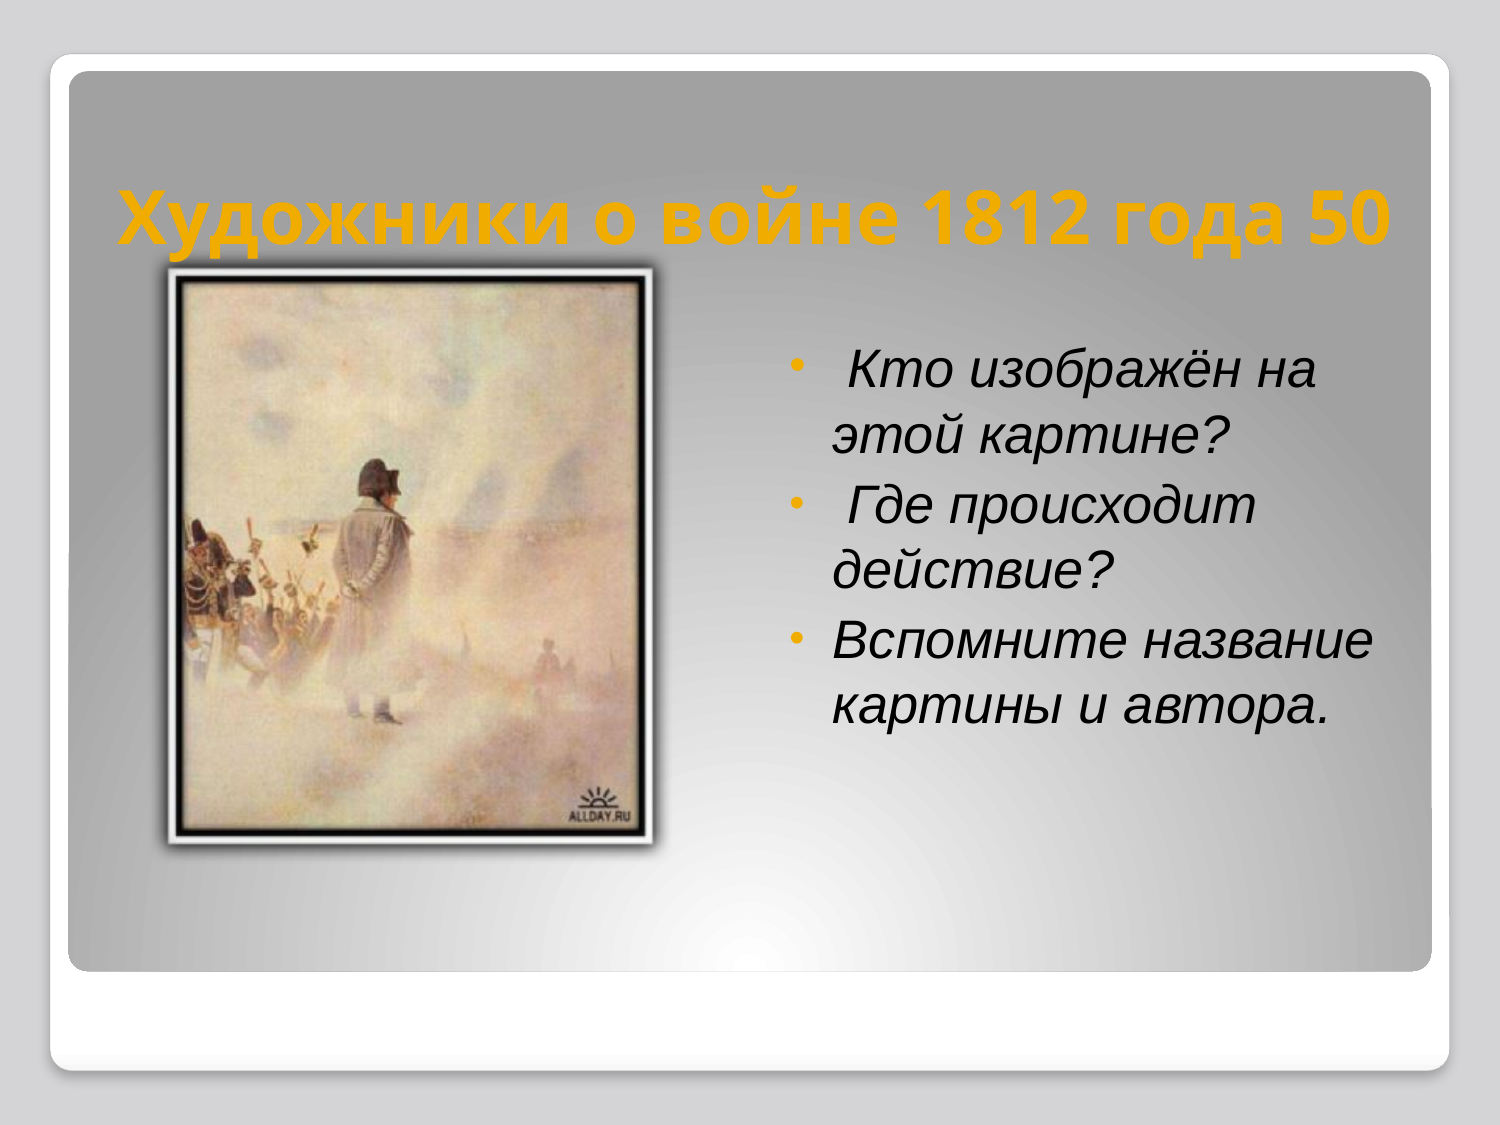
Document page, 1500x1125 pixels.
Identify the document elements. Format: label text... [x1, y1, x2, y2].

text_box Художники о войне 1812 года 50 [64, 66, 1447, 268]
picture [147, 246, 673, 865]
list Кто изображён на этой картине? Где происходит действие? Вспомните название картины и автора. [759, 314, 1404, 817]
